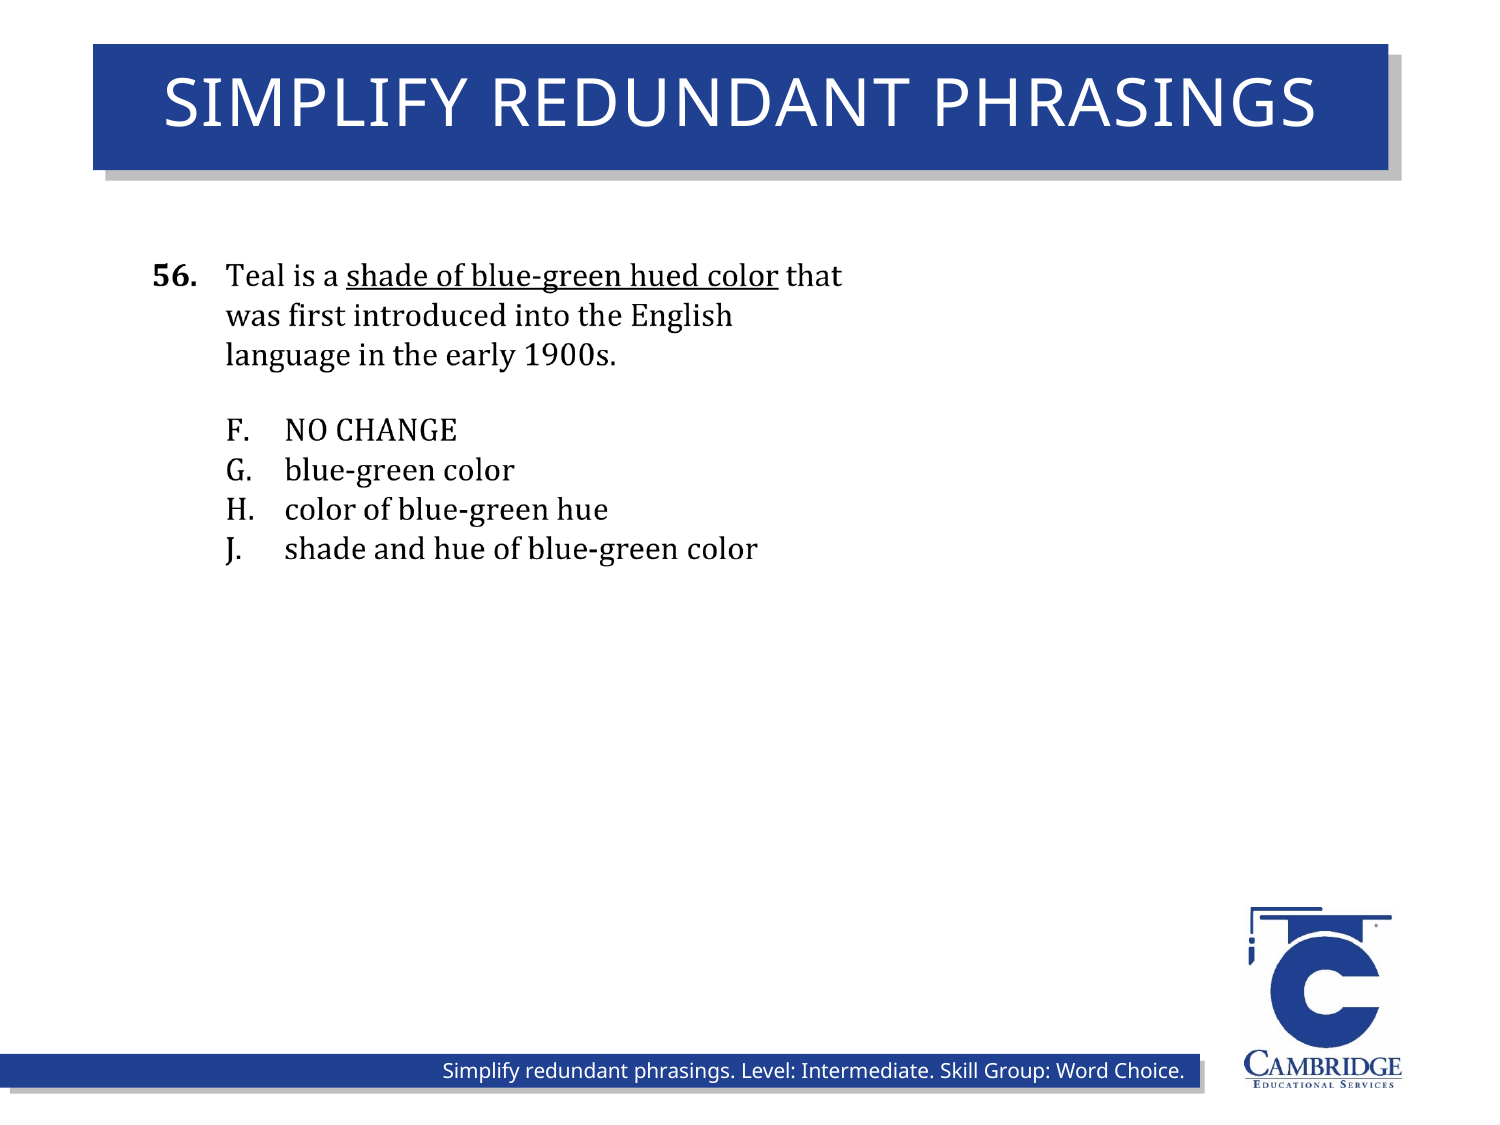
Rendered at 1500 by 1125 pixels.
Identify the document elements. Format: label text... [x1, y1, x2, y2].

picture [140, 242, 852, 576]
picture [1244, 907, 1403, 1088]
footer Simplify redundant phrasings. Level: Intermediate. Skill Group: Word Choice. [0, 1053, 1200, 1088]
title Simplify redundant phrasings [93, 44, 1389, 171]
text_box [104, 53, 1403, 182]
text_box [9, 1059, 1206, 1095]
